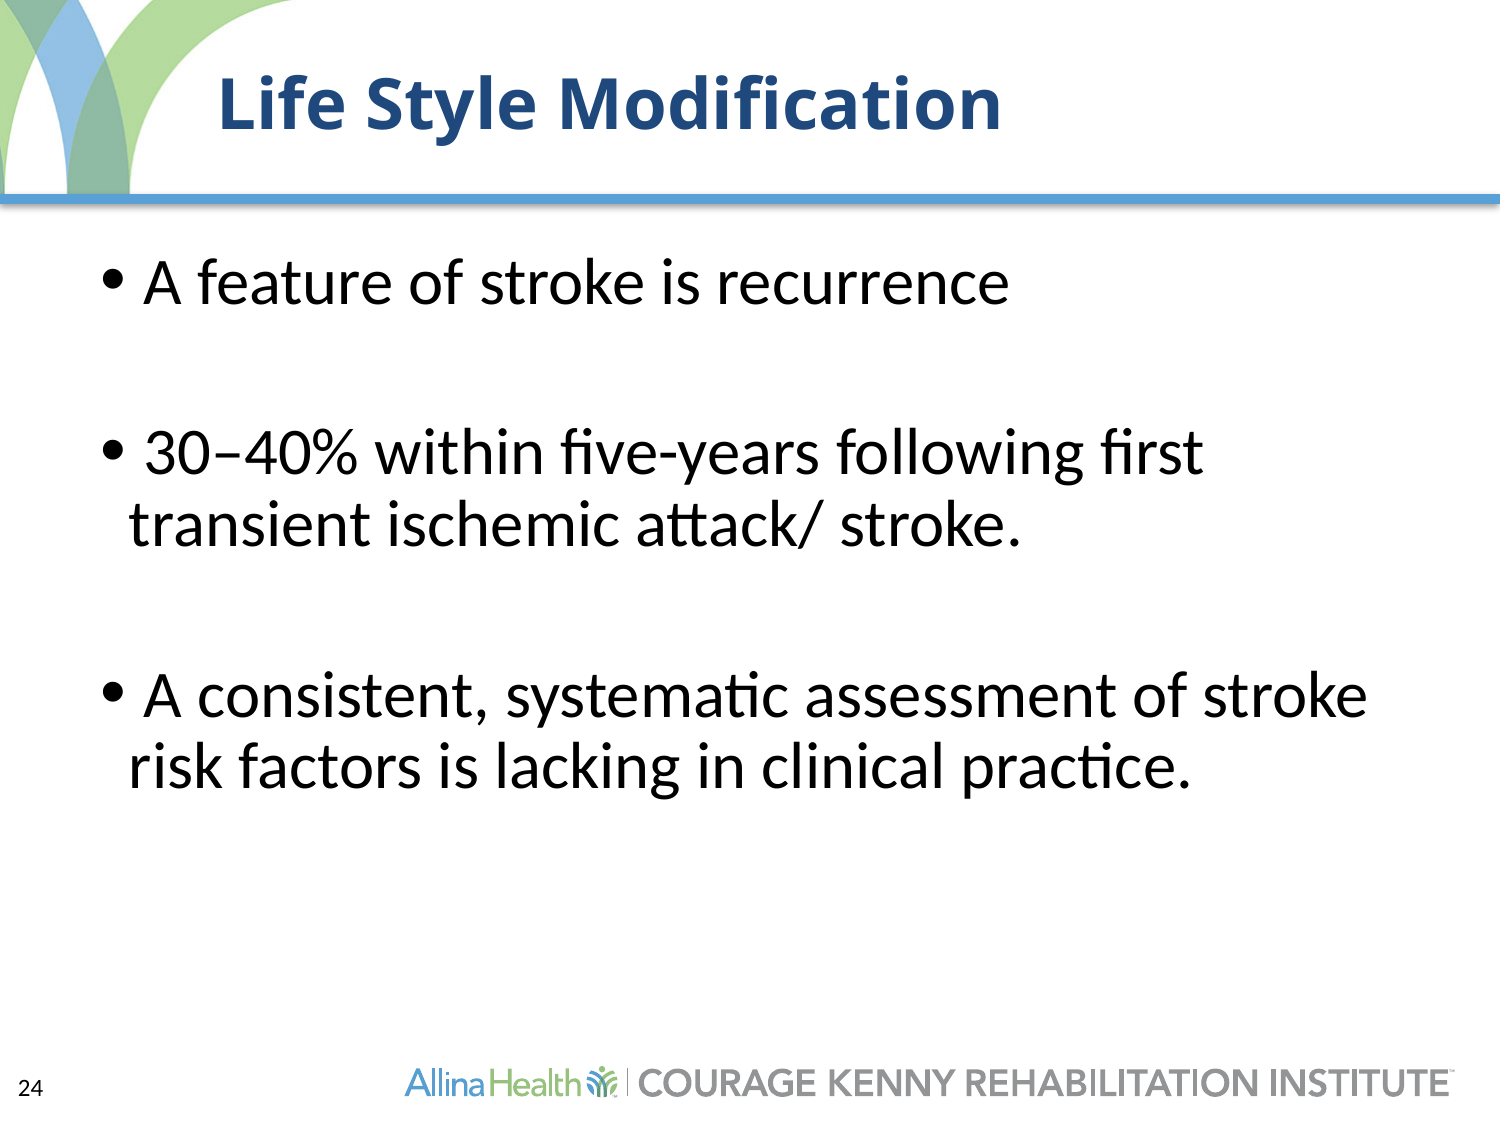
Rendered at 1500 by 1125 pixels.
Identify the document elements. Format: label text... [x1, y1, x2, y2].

title Life Style Modification [204, 21, 1490, 192]
picture [0, 0, 335, 194]
list A feature of stroke is recurrence 30–40% within five-years following first transient ischemic attack/ stroke. A consistent, systematic assessment of stroke risk factors is lacking in clinical practice. [61, 240, 1466, 1010]
